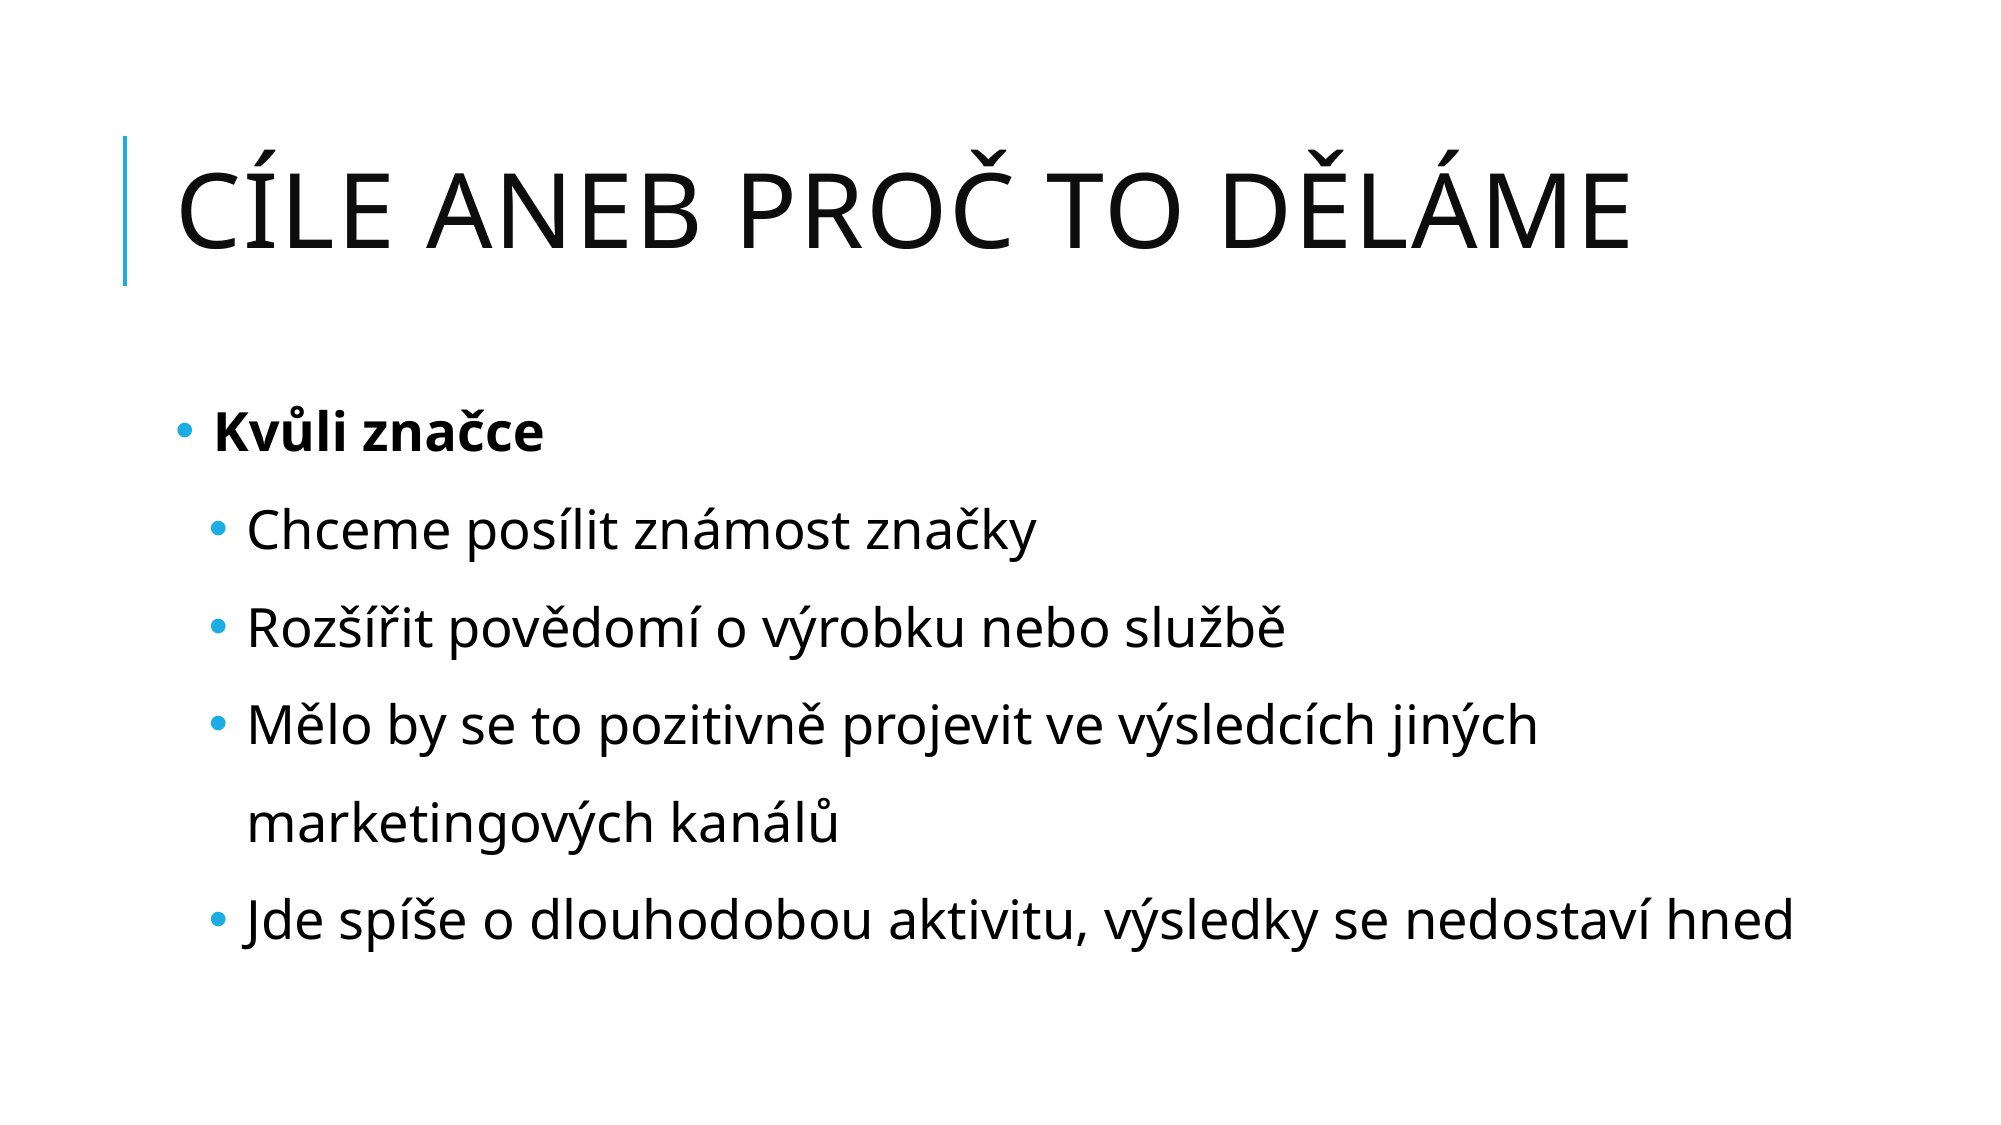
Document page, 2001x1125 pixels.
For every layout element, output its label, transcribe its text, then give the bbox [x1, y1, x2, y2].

title Cíle aneb proč to děláme [167, 95, 1763, 343]
list Kvůli značce Chceme posílit známost značky Rozšířit povědomí o výrobku nebo službě Mělo by se to pozitivně projevit ve výsledcích jiných marketingových kanálů Jde spíše o dlouhodobou aktivitu, výsledky se nedostaví hned [167, 357, 1833, 1019]
